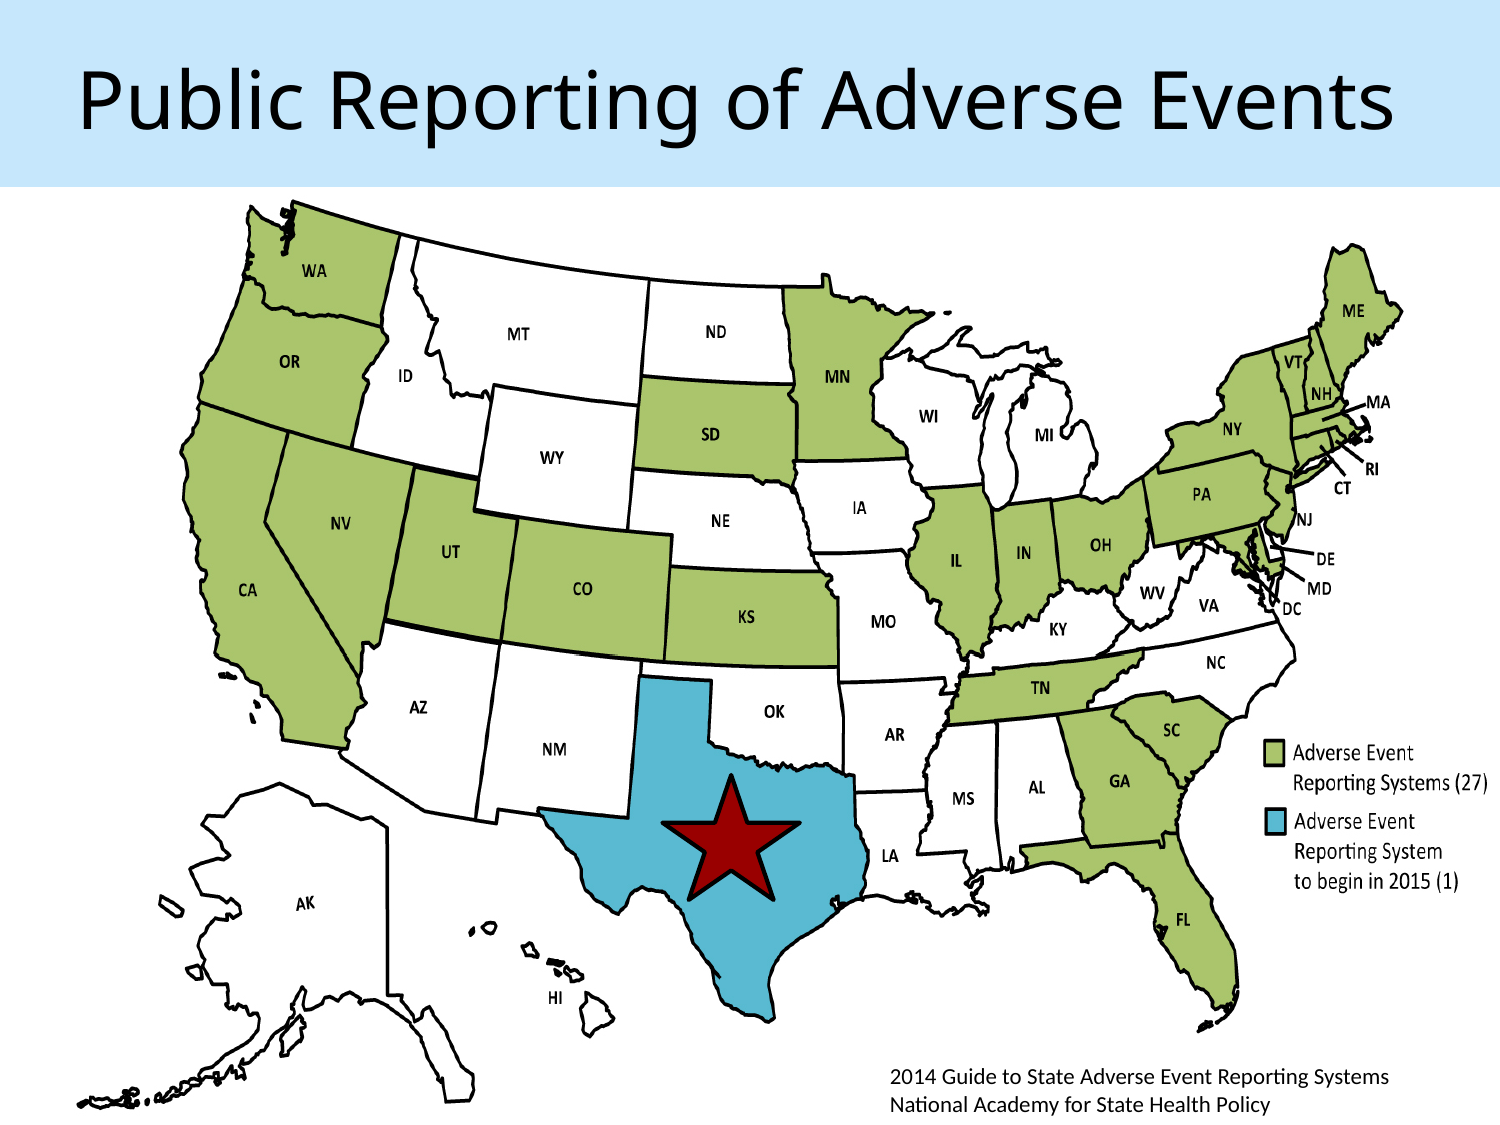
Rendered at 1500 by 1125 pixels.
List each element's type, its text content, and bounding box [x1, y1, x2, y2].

title Public Reporting of Adverse Events [0, 3, 1475, 186]
picture [0, 187, 1500, 1125]
